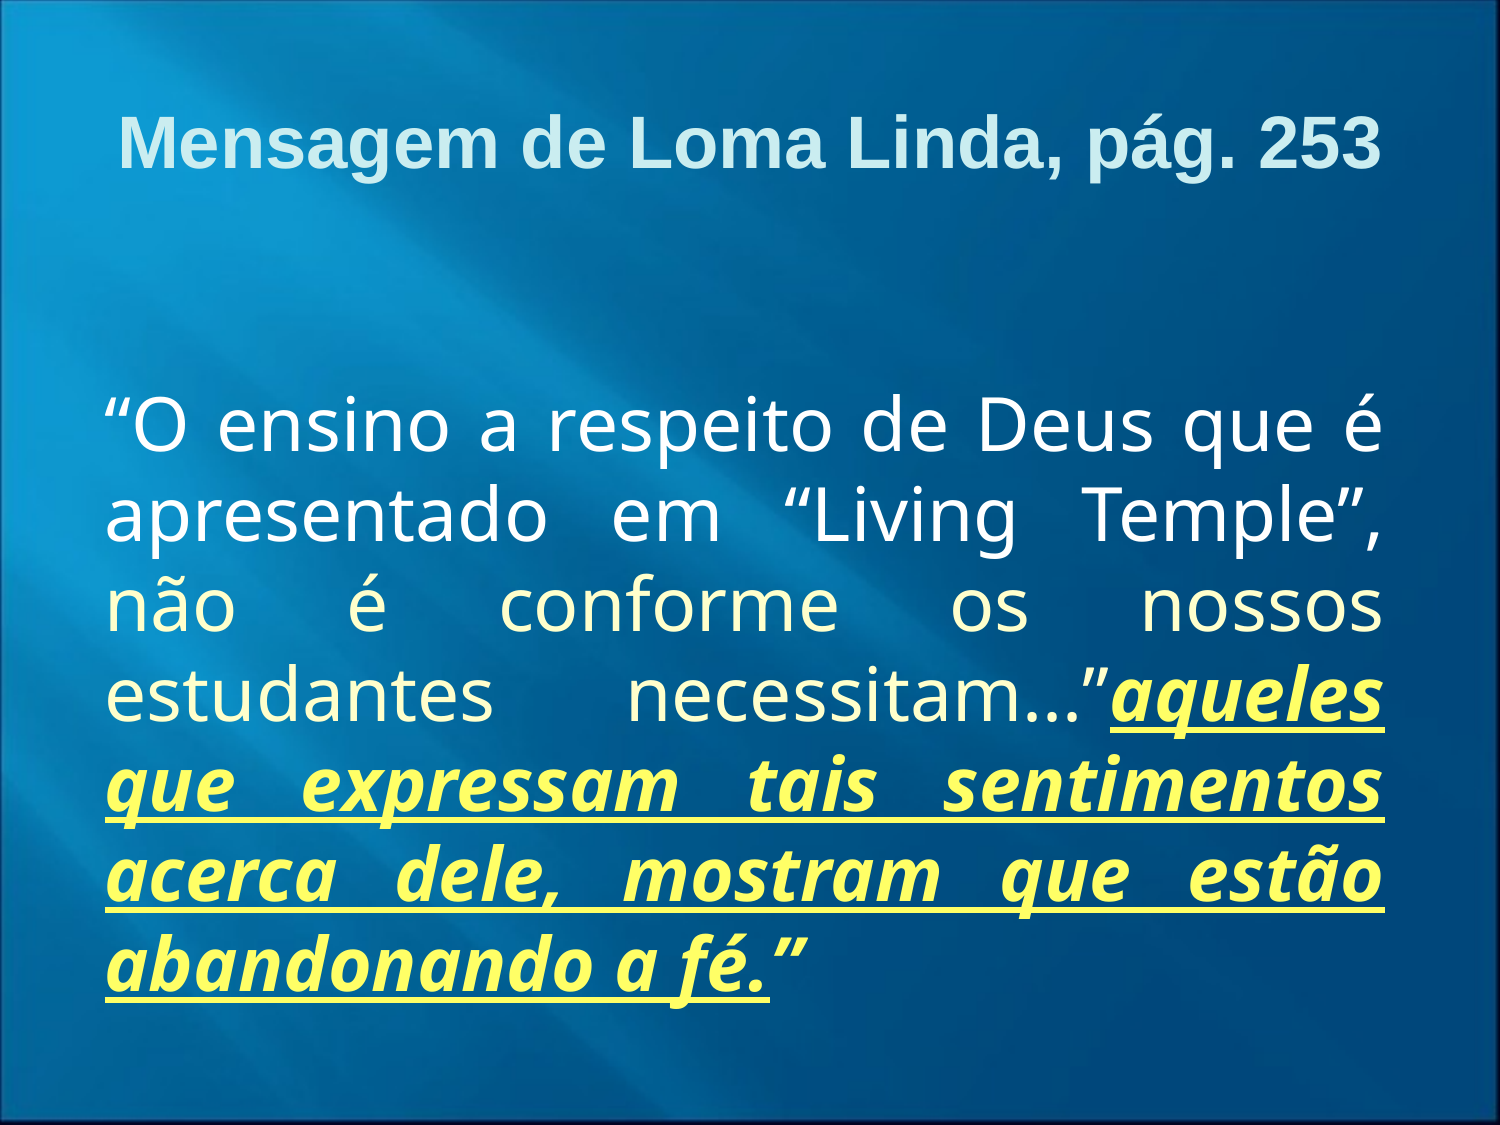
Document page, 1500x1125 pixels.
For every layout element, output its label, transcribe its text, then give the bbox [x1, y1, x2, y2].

picture [0, 0, 1500, 1125]
text_box “O ensino a respeito de Deus que é apresentado em “Living Temple”, não é conforme os nossos estudantes necessitam...”aqueles que expressam tais sentimentos acerca dele, mostram que estão abandonando a fé.” [89, 369, 1400, 1014]
title Mensagem de Loma Linda, pág. 253 [75, 45, 1425, 233]
